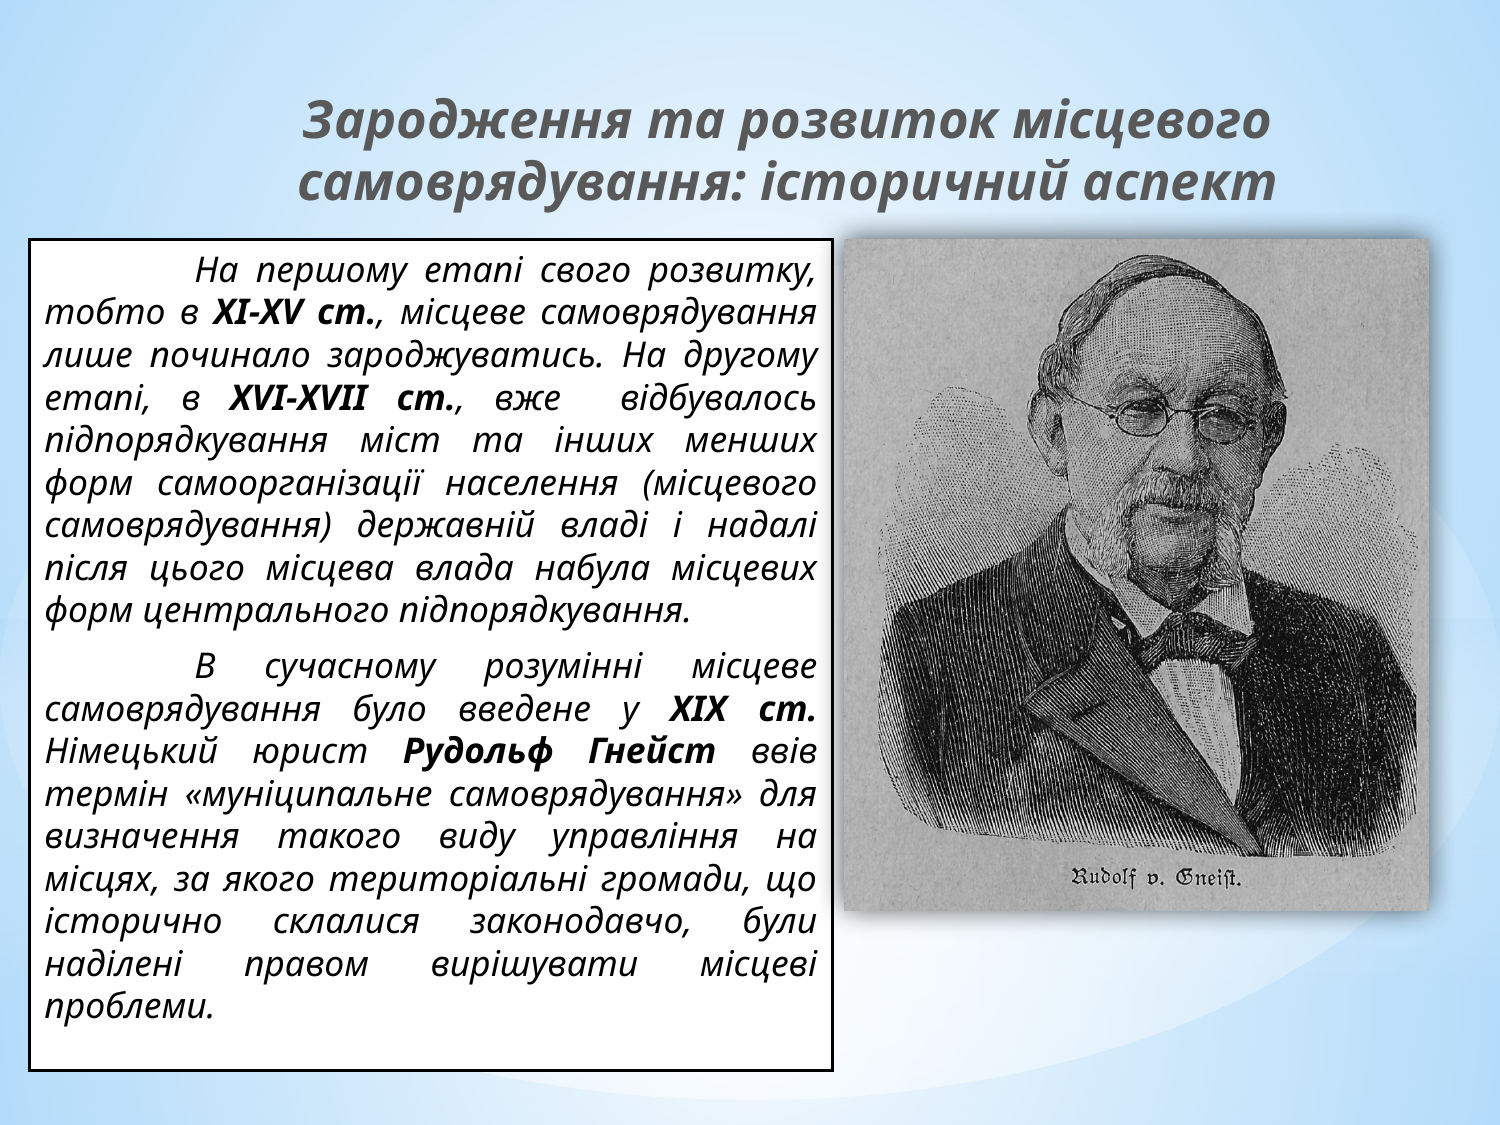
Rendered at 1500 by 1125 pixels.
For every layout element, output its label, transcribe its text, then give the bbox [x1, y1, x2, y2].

list На першому етапі свого розвитку, тобто в XI-XV ст., місцеве самоврядування лише починало зароджуватись. На другому етапі, в XVI-XVII ст., вже відбувалось підпорядкування міст та інших менших форм самоорганізації населення (місцевого самоврядування) державній владі і надалі після цього місцева влада набула місцевих форм центрального підпорядкування. В сучасному розумінні місцеве самоврядування було введене у XIX ст. Німецький юрист Рудольф Гнейст ввів термін «муніципальне самоврядування» для визначення такого виду управління на місцях, за якого територіальні громади, що історично склалися законодавчо, були наділені правом вирішувати місцеві проблеми. [28, 238, 834, 1072]
title Зародження та розвиток місцевого самоврядування: історичний аспект [253, 78, 1323, 238]
picture [844, 239, 1429, 911]
